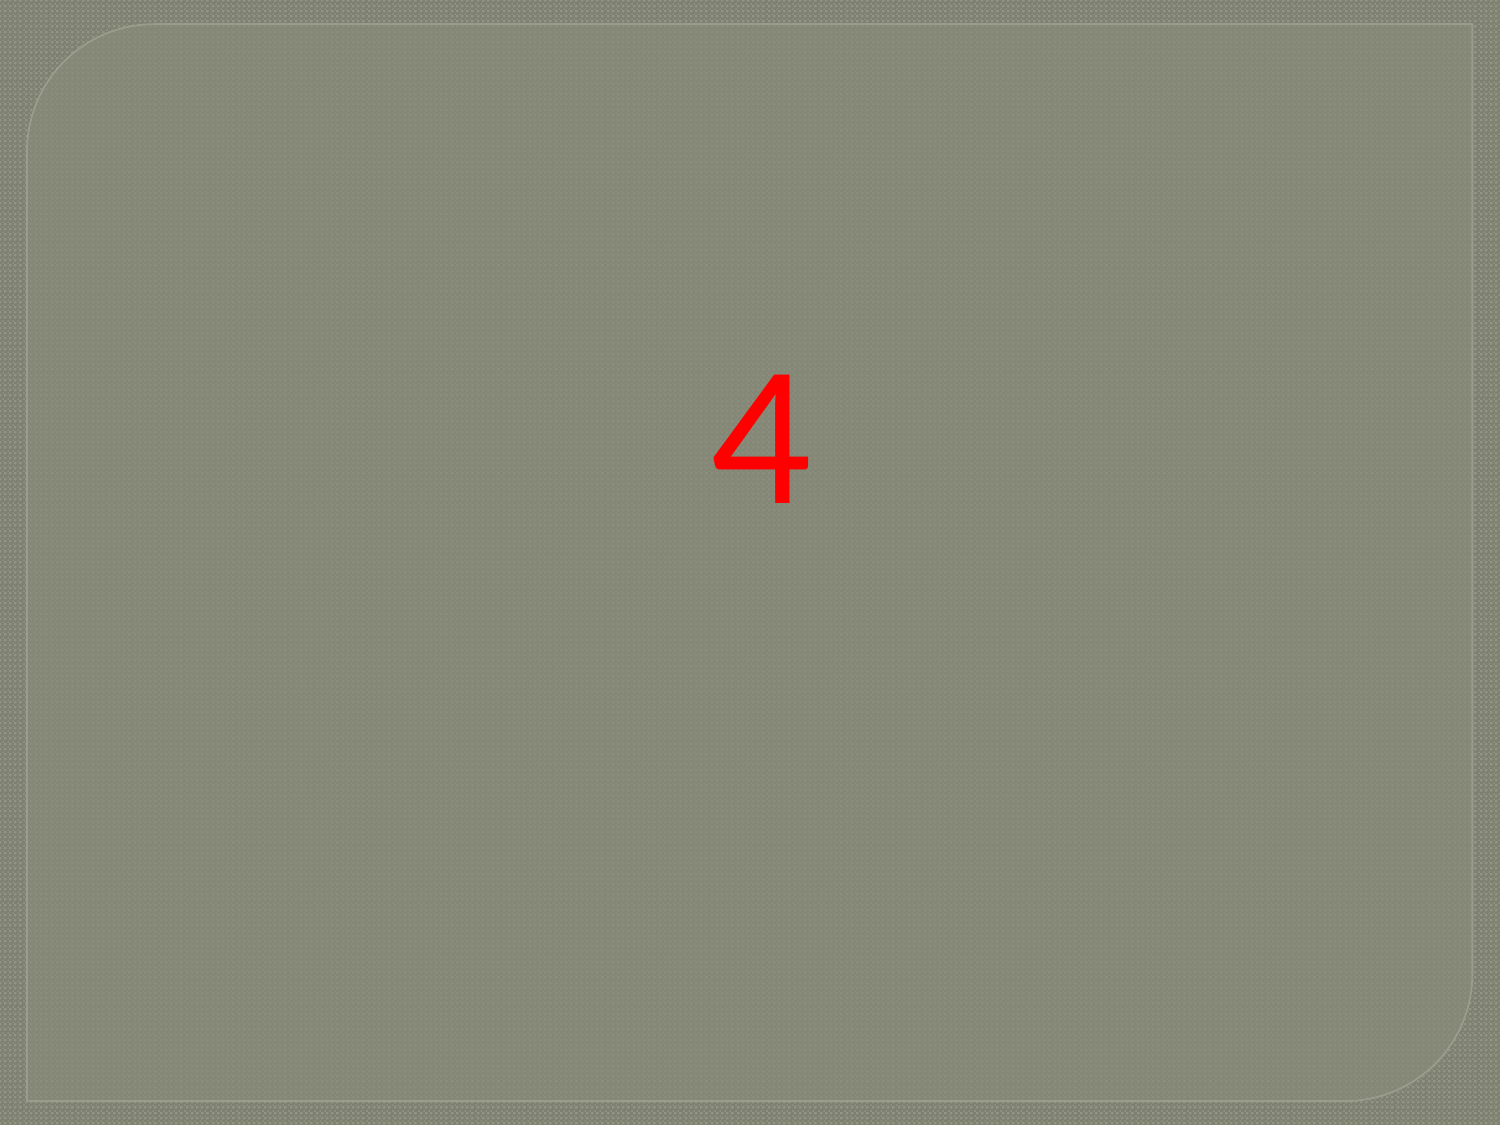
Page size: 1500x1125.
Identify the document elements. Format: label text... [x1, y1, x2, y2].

text_box 4 [135, 295, 1341, 551]
